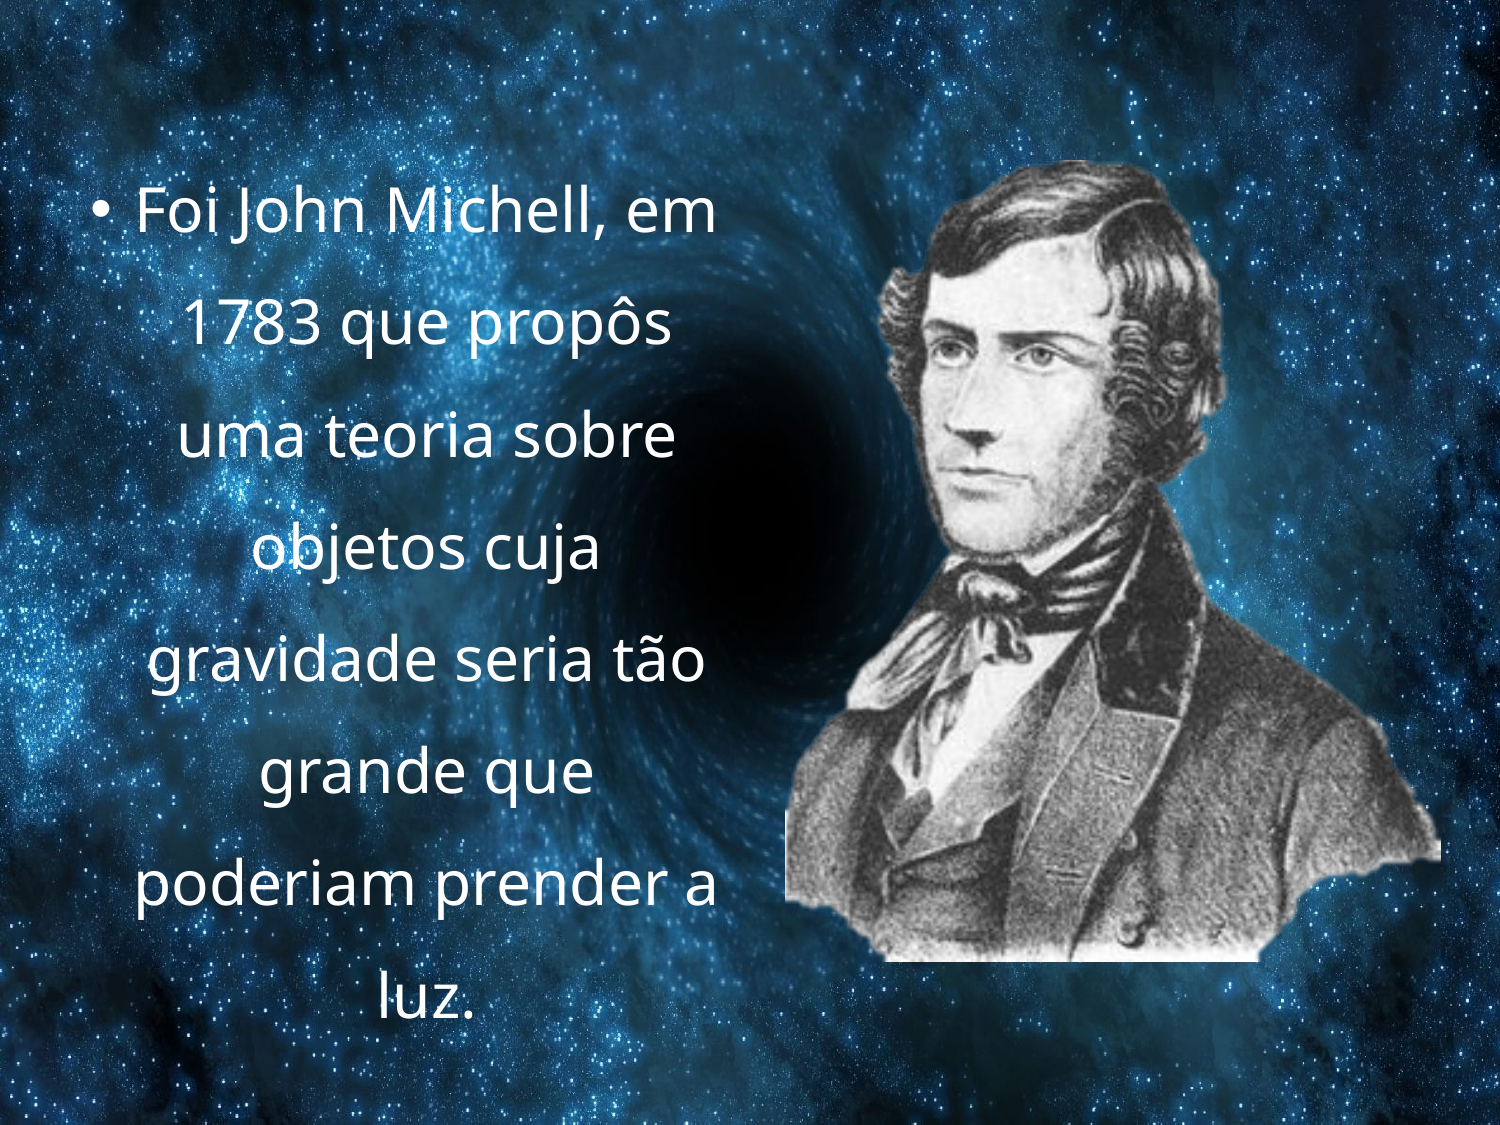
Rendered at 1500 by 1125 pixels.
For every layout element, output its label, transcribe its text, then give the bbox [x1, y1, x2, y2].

list Foi John Michell, em 1783 que propôs uma teoria sobre objetos cuja gravidade seria tão grande que poderiam prender a luz. [75, 125, 738, 1059]
picture [0, 0, 1500, 1125]
